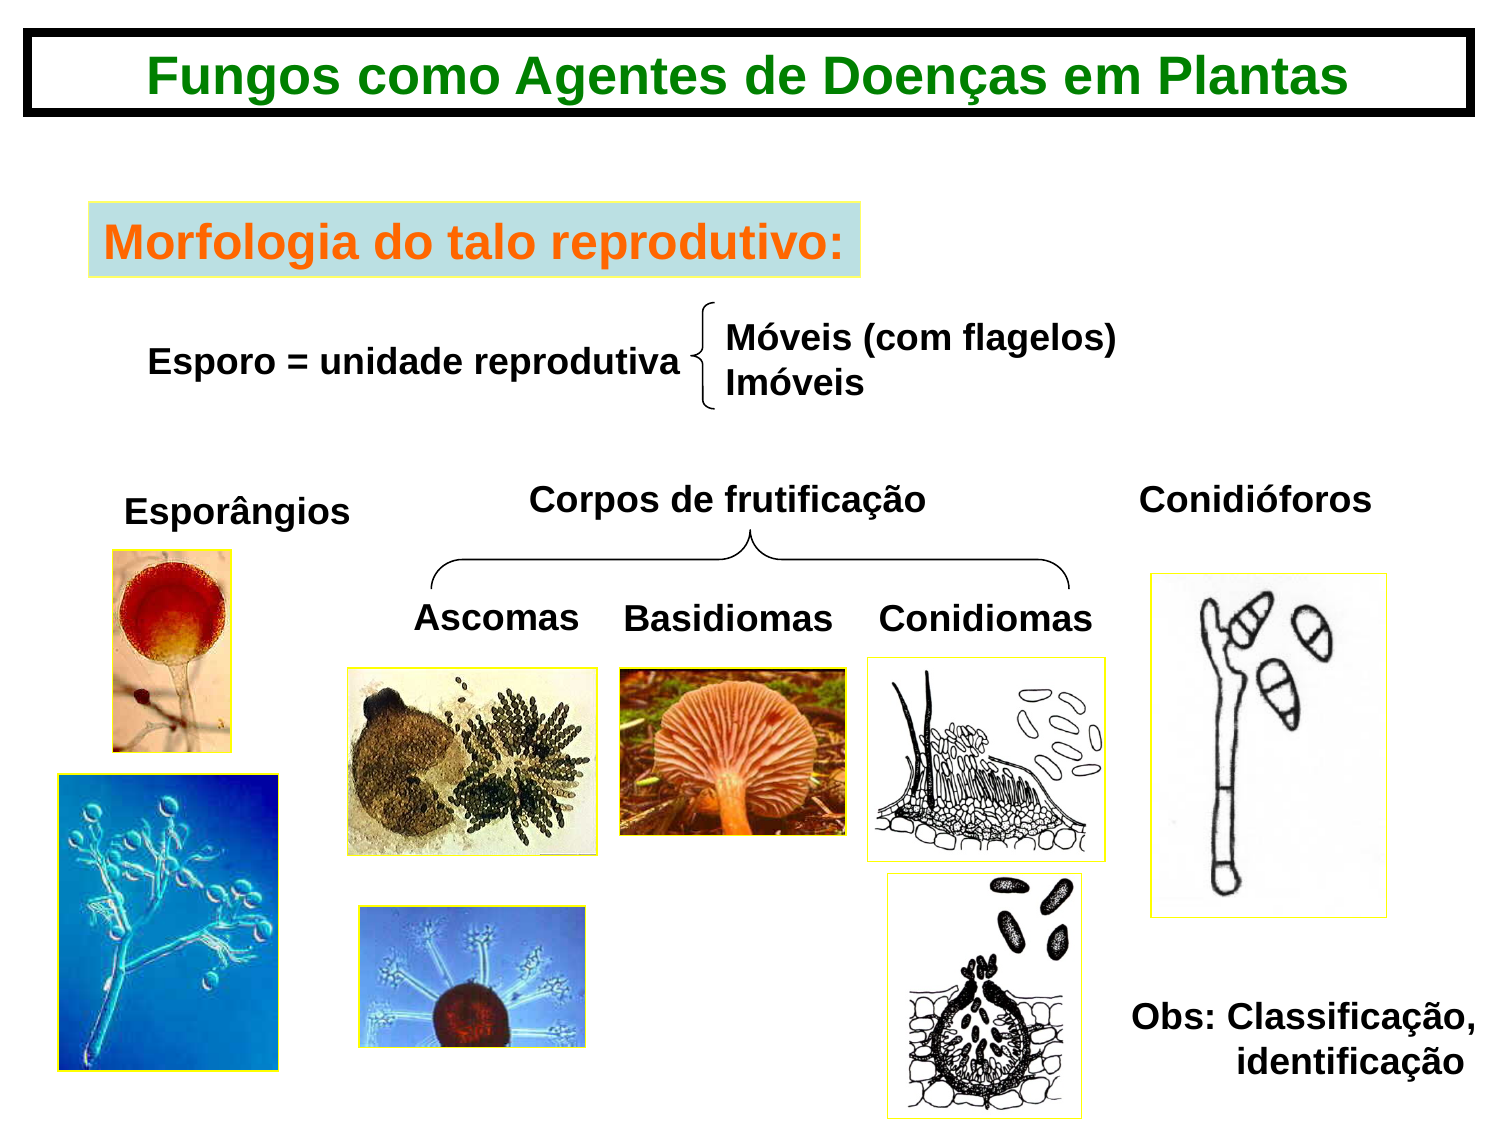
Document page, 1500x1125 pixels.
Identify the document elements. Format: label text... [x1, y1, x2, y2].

text_box Basidiomas [608, 586, 849, 646]
text_box Obs: Classificação, identificação [1116, 984, 1492, 1090]
text_box Fungos como Agentes de Doenças em Plantas [27, 32, 1471, 113]
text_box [58, 479, 367, 1071]
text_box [863, 585, 1109, 1118]
text_box Morfologia do talo reprodutivo: [88, 202, 861, 277]
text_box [690, 302, 1133, 411]
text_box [348, 584, 597, 1048]
text_box Corpos de frutificação [513, 467, 942, 528]
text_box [1123, 467, 1389, 917]
text_box [432, 529, 1069, 590]
picture [619, 668, 846, 835]
text_box Esporo = unidade reprodutiva [132, 329, 685, 390]
